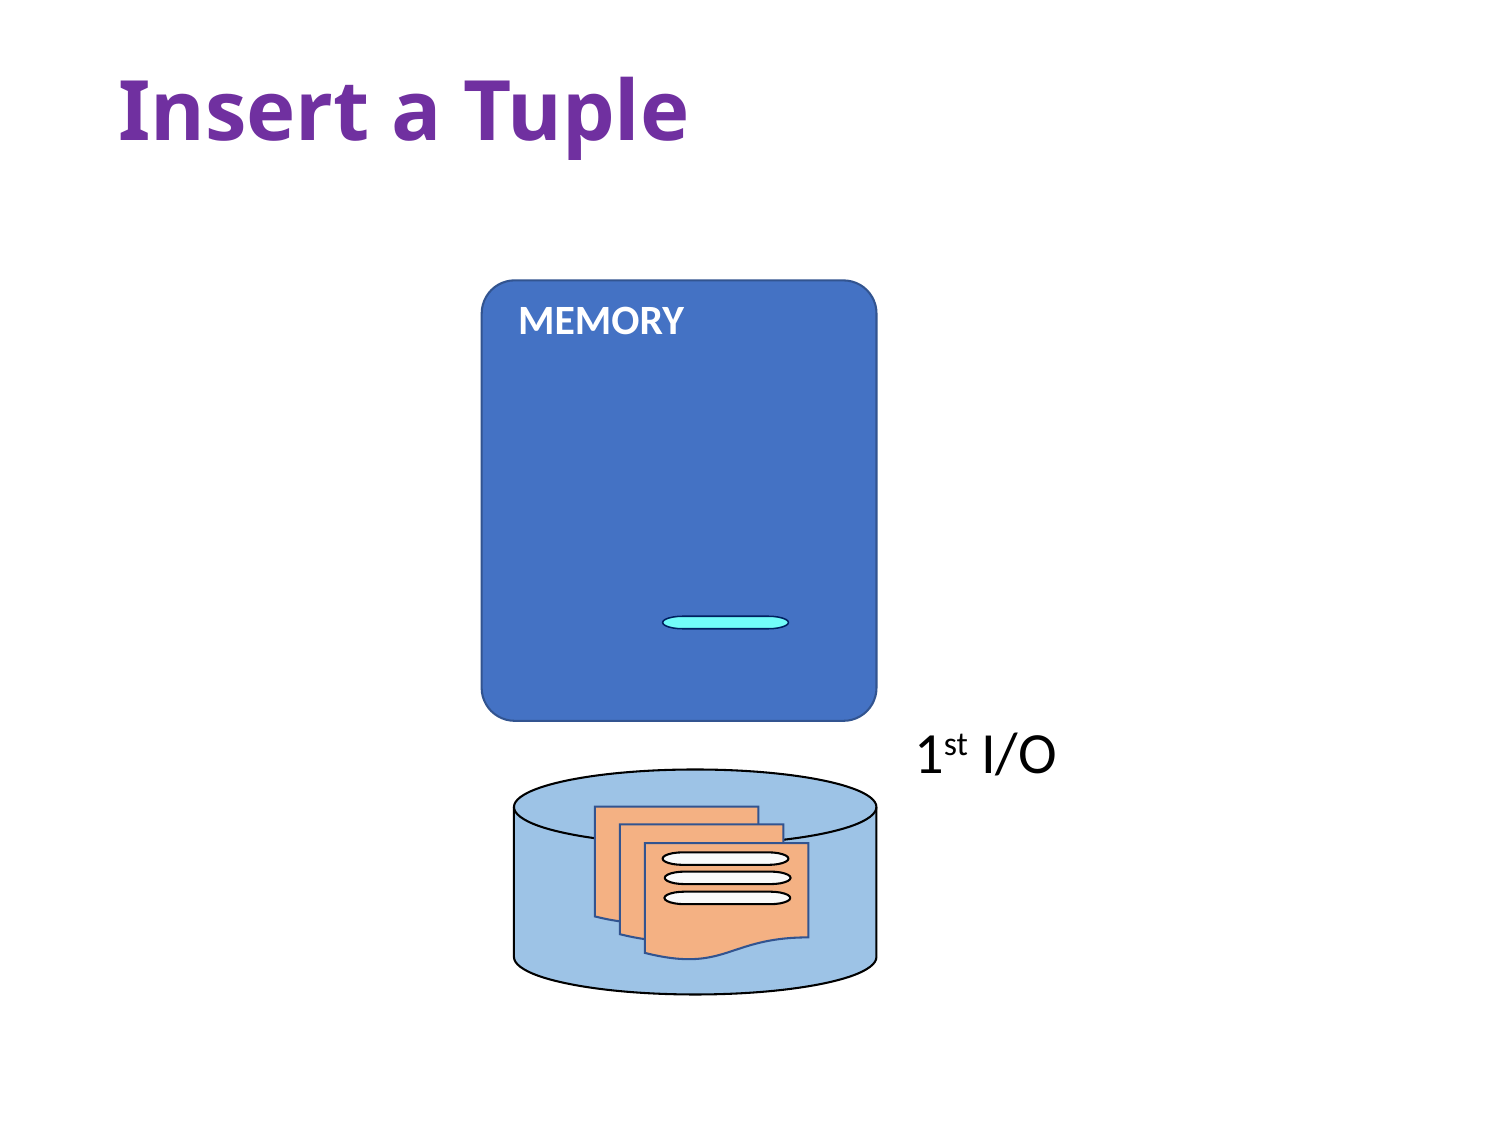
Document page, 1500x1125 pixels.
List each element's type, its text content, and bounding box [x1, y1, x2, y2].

text_box [618, 823, 785, 940]
text_box MEMORY [503, 285, 699, 350]
title Insert a Tuple [103, 59, 1397, 168]
text_box [593, 805, 760, 923]
text_box [513, 769, 877, 995]
text_box [480, 279, 878, 722]
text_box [644, 843, 809, 961]
text_box 1st I/O [899, 707, 1072, 792]
text_box [662, 616, 789, 629]
